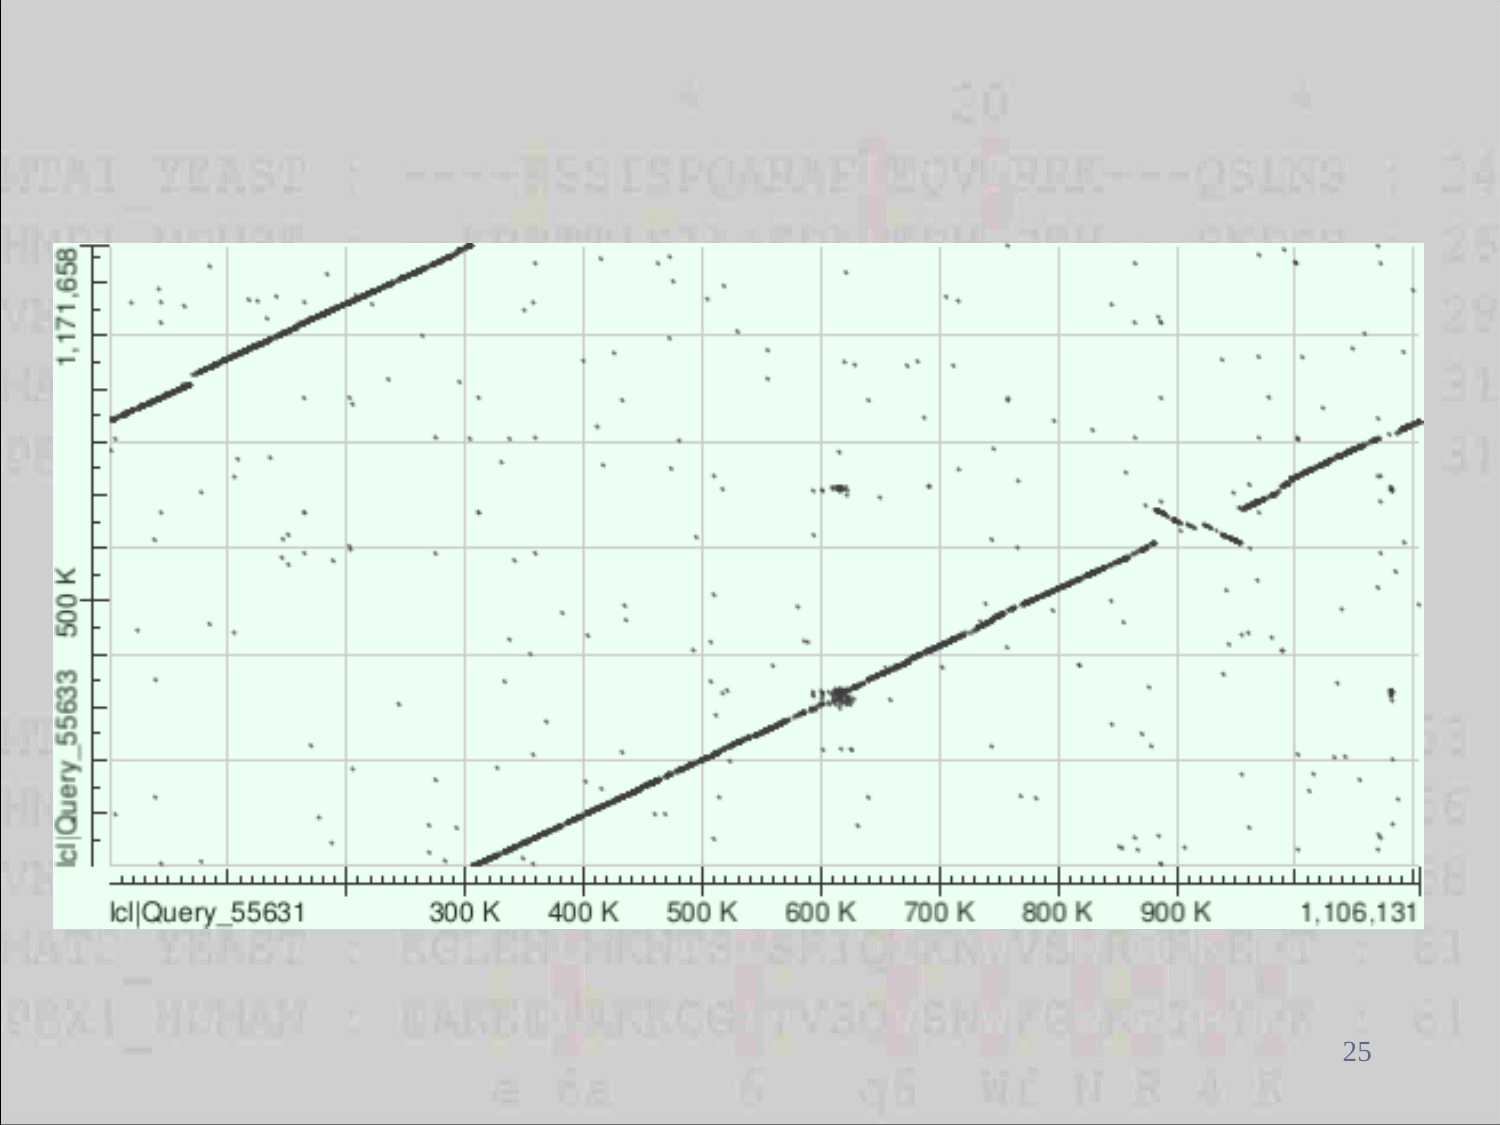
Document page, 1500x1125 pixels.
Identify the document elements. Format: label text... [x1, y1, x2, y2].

slide_number 25 [1074, 1024, 1388, 1100]
picture [0, 0, 1500, 1125]
